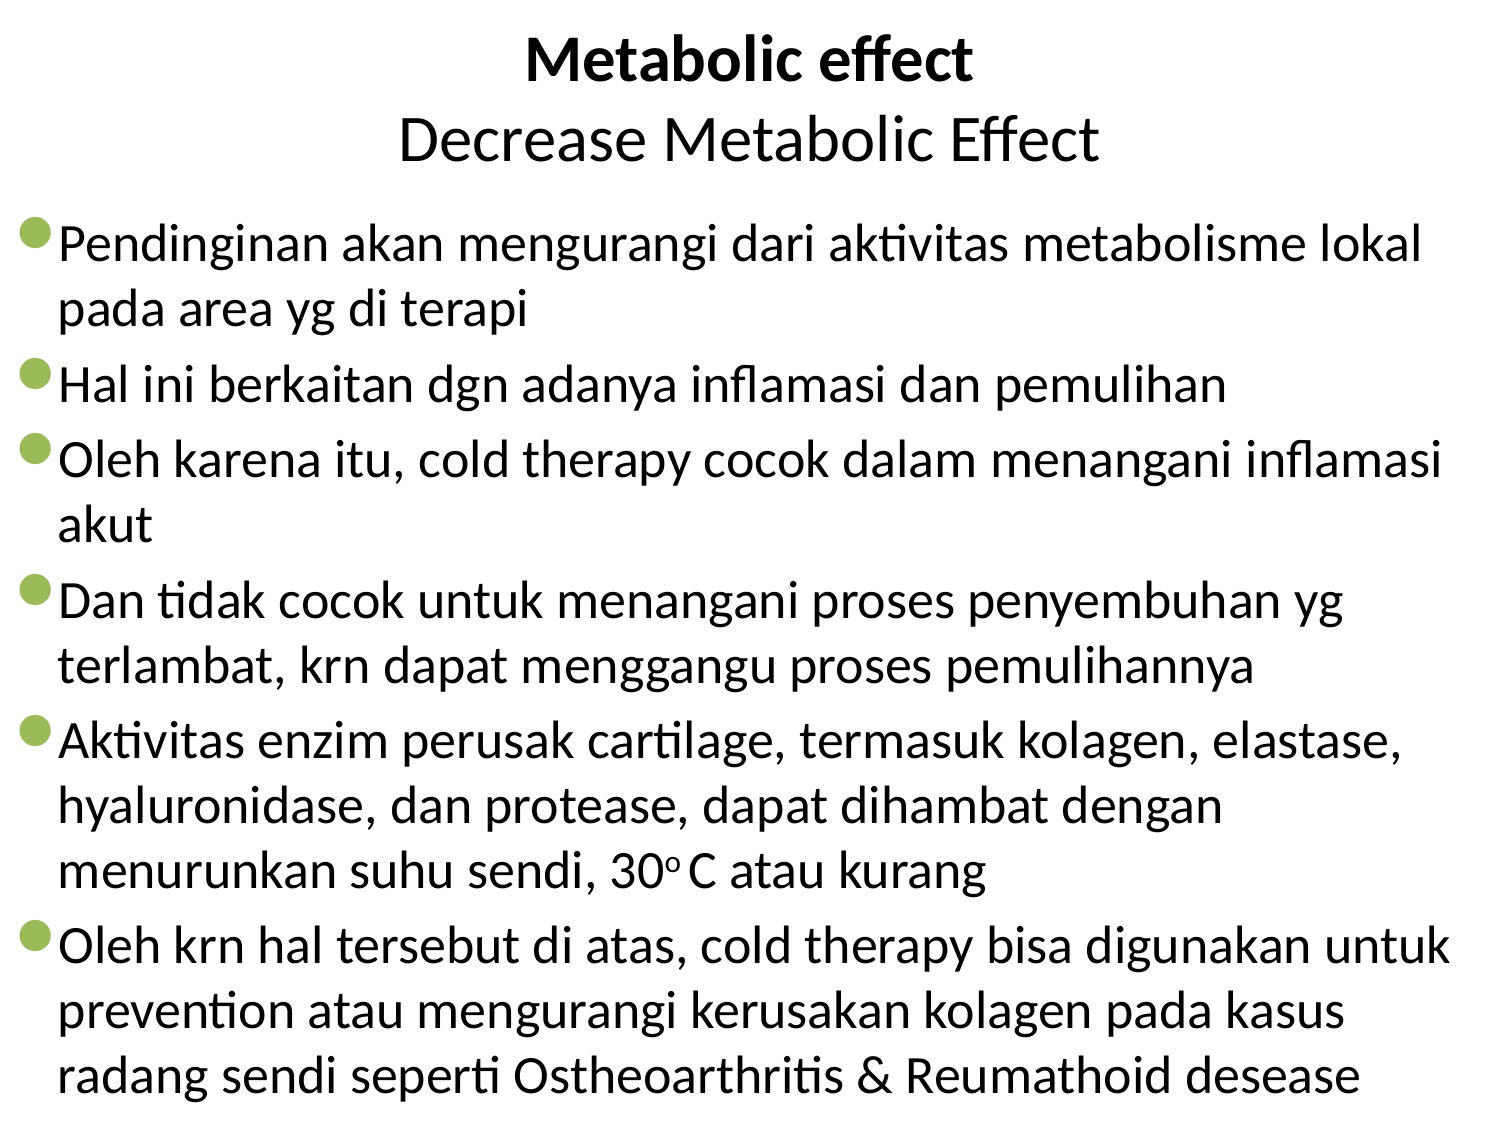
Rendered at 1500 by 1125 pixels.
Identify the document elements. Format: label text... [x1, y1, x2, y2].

text_box Metabolic effect Decrease Metabolic Effect [74, 0, 1425, 175]
list Pendinginan akan mengurangi dari aktivitas metabolisme lokal pada area yg di terapi Hal ini berkaitan dgn adanya inflamasi dan pemulihan Oleh karena itu, cold therapy cocok dalam menangani inflamasi akut Dan tidak cocok untuk menangani proses penyembuhan yg terlambat, krn dapat menggangu proses pemulihannya Aktivitas enzim perusak cartilage, termasuk kolagen, elastase, hyaluronidase, dan protease, dapat dihambat dengan menurunkan suhu sendi, 30o C atau kurang Oleh krn hal tersebut di atas, cold therapy bisa digunakan untuk prevention atau mengurangi kerusakan kolagen pada kasus radang sendi seperti Ostheoarthritis & Reumathoid desease [0, 200, 1500, 1125]
